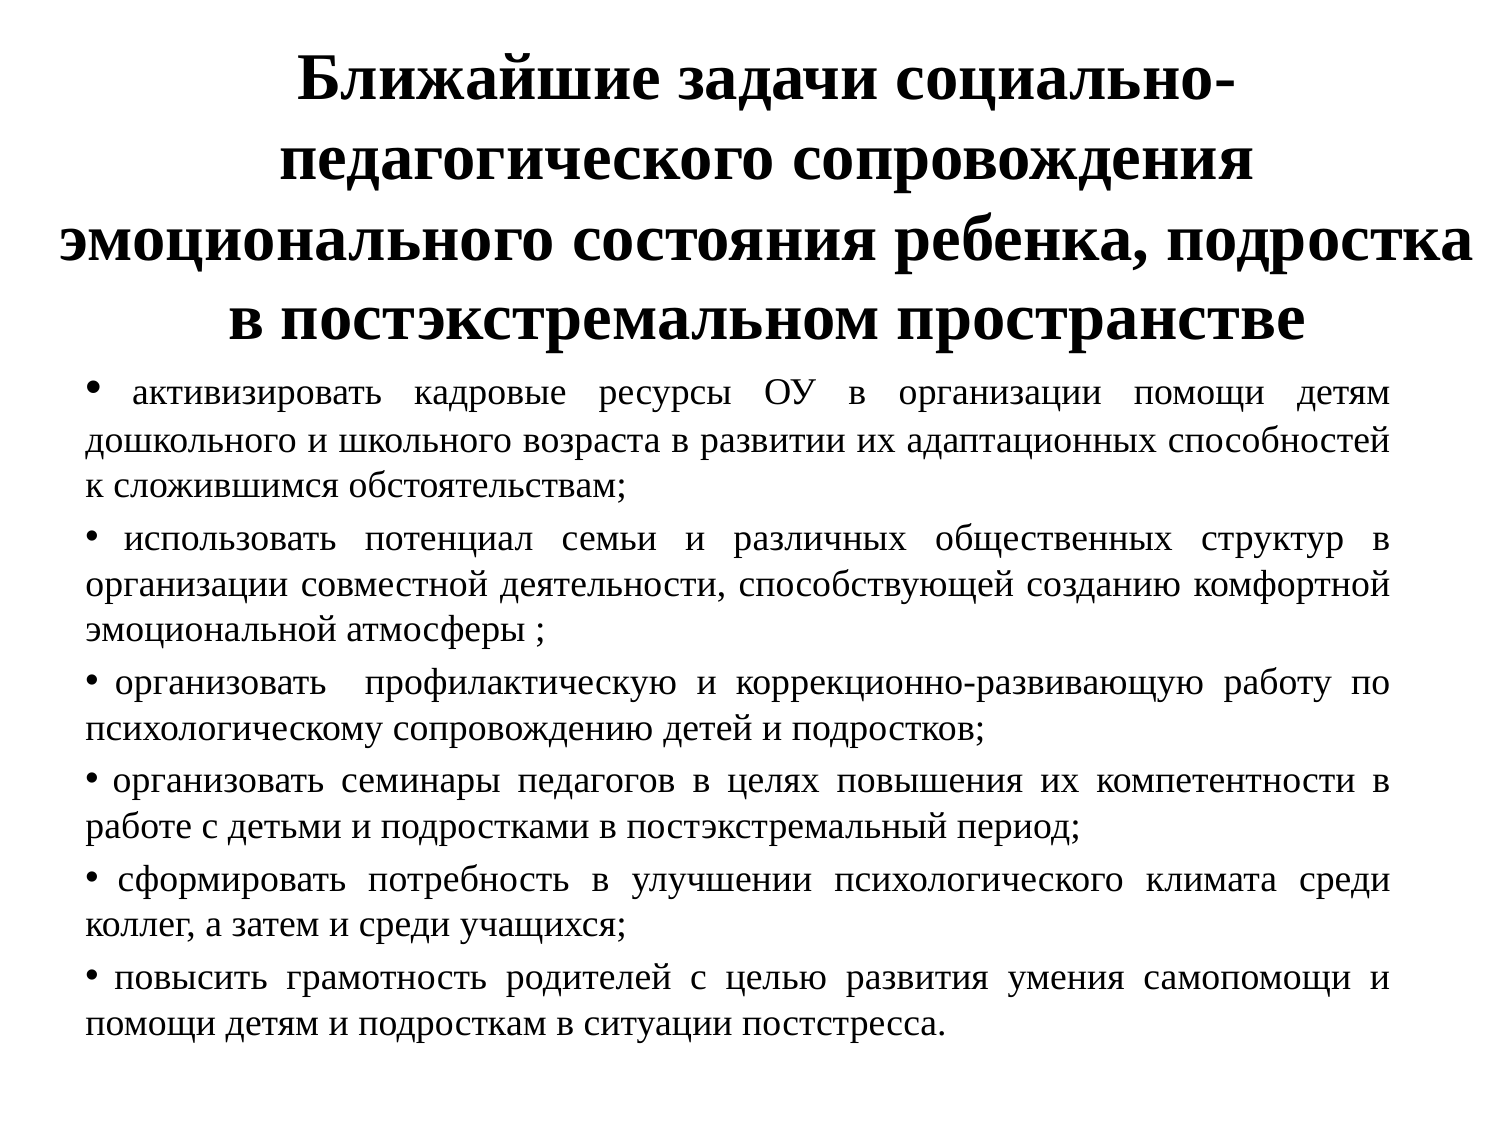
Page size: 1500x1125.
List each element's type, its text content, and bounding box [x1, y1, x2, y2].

subtitle активизировать кадровые ресурсы ОУ в организации помощи детям дошкольного и школьного возраста в развитии их адаптационных способностей к сложившимся обстоятельствам; использовать потенциал семьи и различных общественных структур в организации совместной деятельности, способствующей созданию комфортной эмоциональной атмосферы ; организовать профилактическую и коррекционно-развивающую работу по психологическому сопровождению детей и подростков; организовать семинары педагогов в целях повышения их компетентности в работе с детьми и подростками в постэкстремальный период; сформировать потребность в улучшении психологического климата среди коллег, а затем и среди учащихся; повысить грамотность родителей с целью развития умения самопомощи и помощи детям и подросткам в ситуации постстресса. [70, 351, 1407, 1067]
title Ближайшие задачи социально-педагогического сопровождения эмоционального состояния ребенка, подростка в постэкстремальном пространстве [35, 46, 1500, 340]
